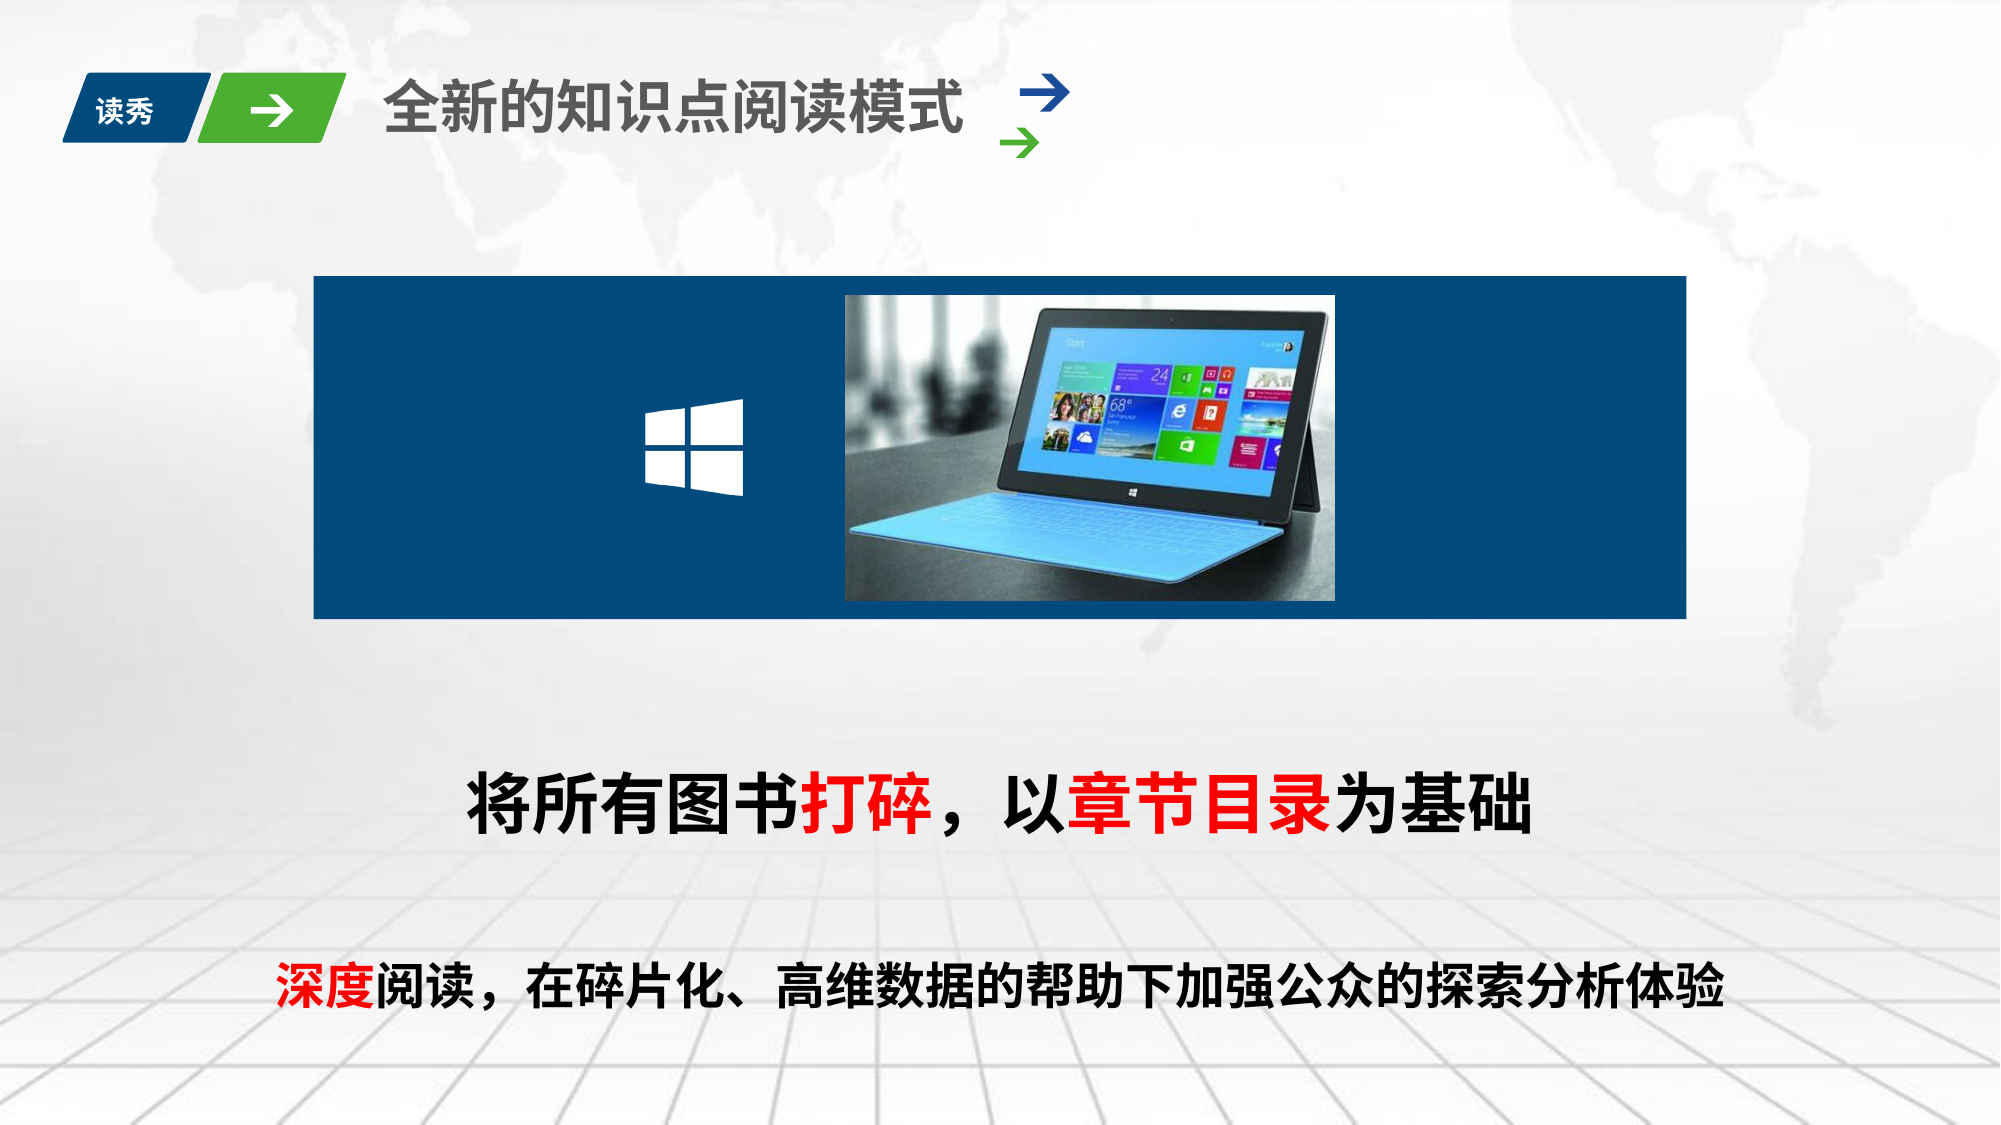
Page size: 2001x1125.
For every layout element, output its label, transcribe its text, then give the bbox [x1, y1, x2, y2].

picture [0, 0, 2001, 1125]
text_box [313, 275, 1687, 620]
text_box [61, 62, 1070, 158]
text_box 将所有图书打碎，以章节目录为基础 深度阅读，在碎片化、高维数据的帮助下加强公众的探索分析体验 [99, 714, 1900, 1022]
